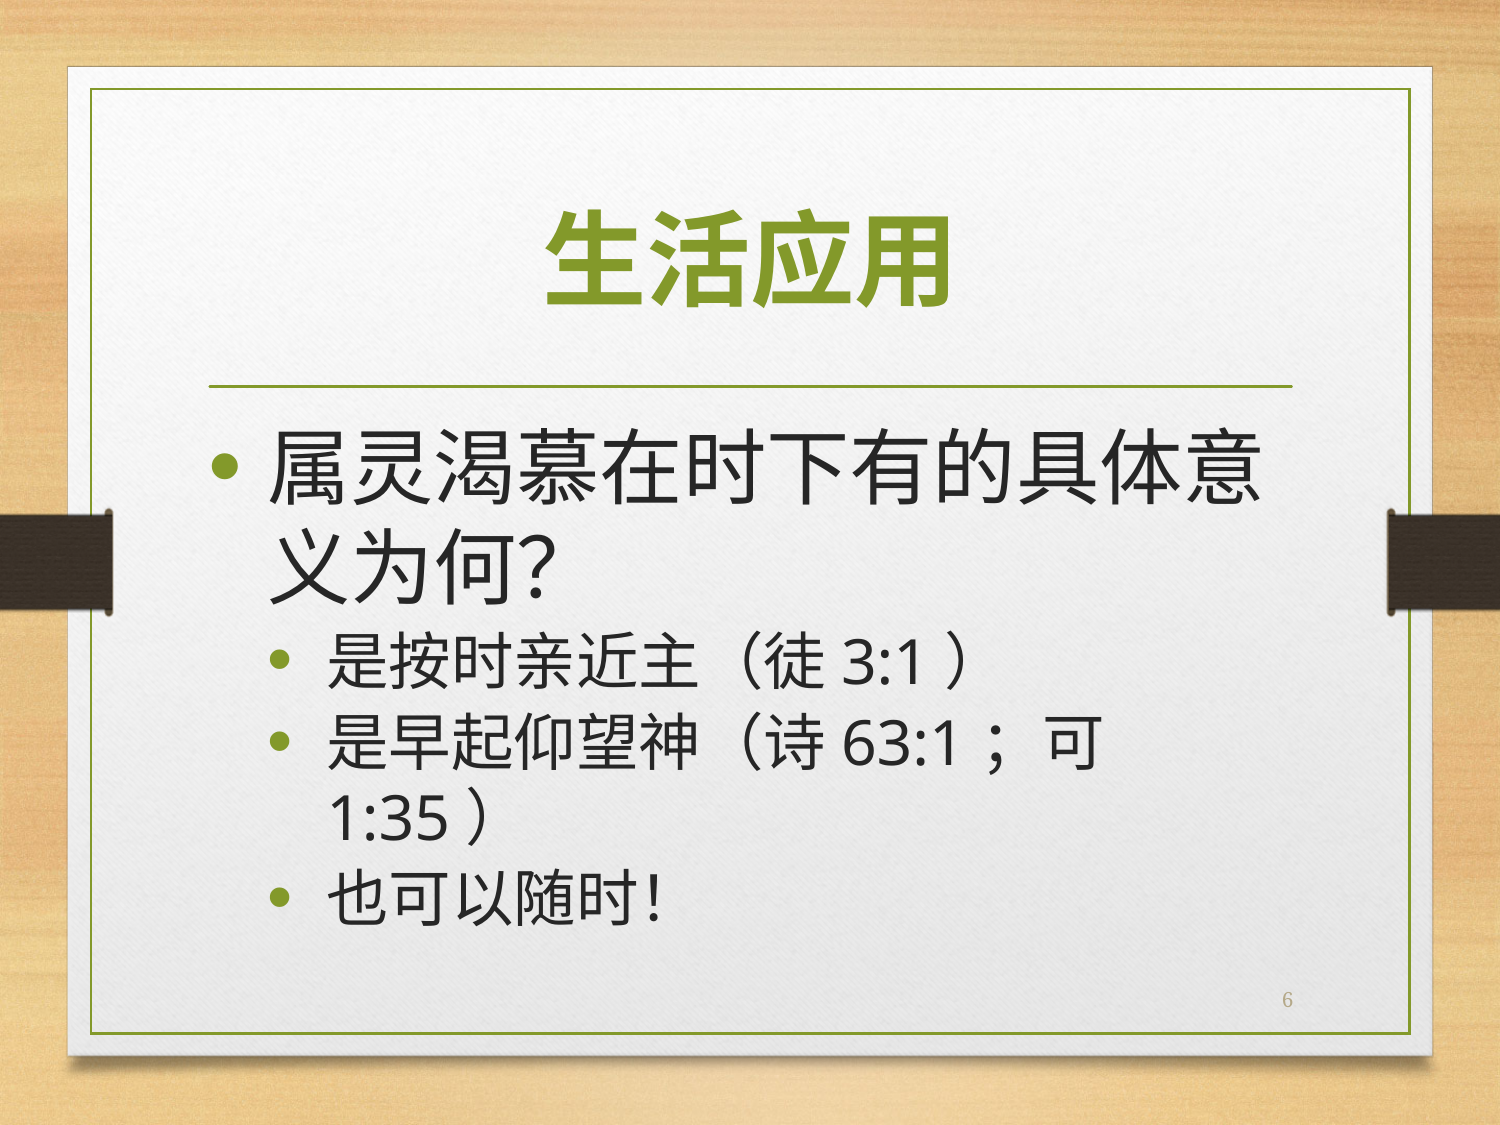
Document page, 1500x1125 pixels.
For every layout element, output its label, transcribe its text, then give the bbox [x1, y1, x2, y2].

slide_number 6 [1243, 977, 1309, 1024]
title 生活应用 [193, 150, 1309, 365]
list 属灵渴慕在时下有的具体意义为何？ 是按时亲近主（徒3:1） 是早起仰望神（诗63:1；可1:35） 也可以随时！ [193, 408, 1309, 974]
picture [0, 0, 1500, 1125]
